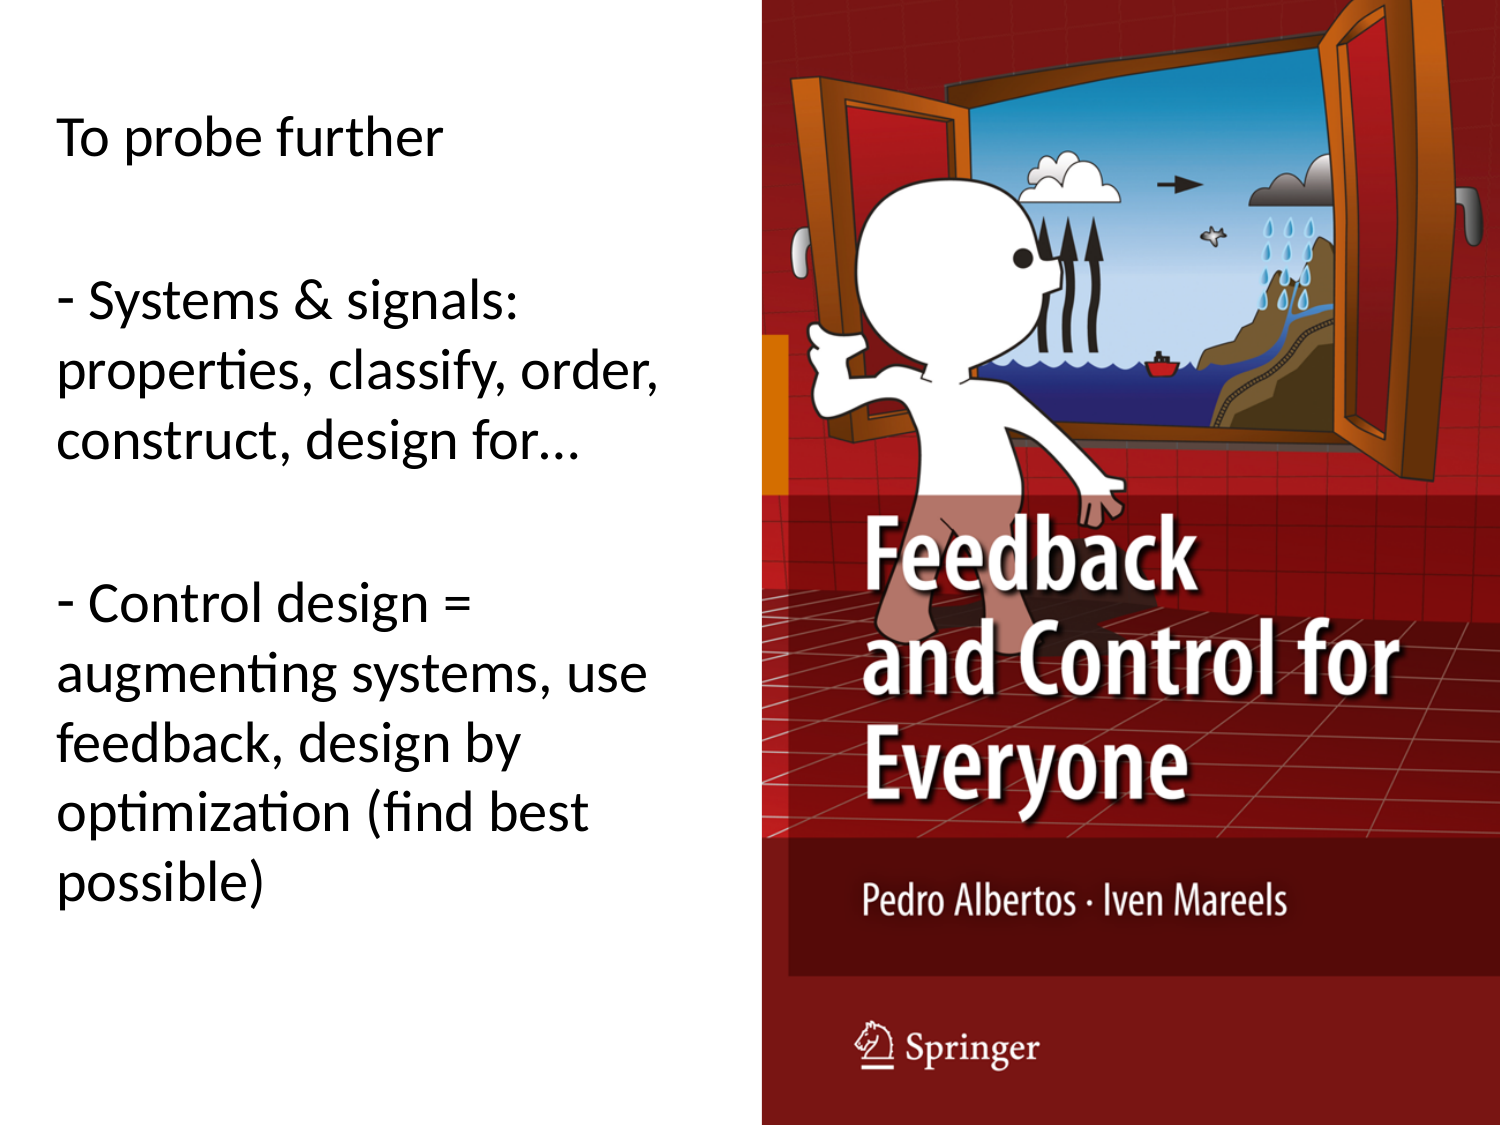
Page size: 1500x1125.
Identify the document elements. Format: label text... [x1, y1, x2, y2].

subtitle To probe further Systems & signals: properties, classify, order, construct, design for… Control design = augmenting systems, use feedback, design by optimization (find best possible) [41, 90, 727, 1036]
picture [761, 0, 1500, 1125]
